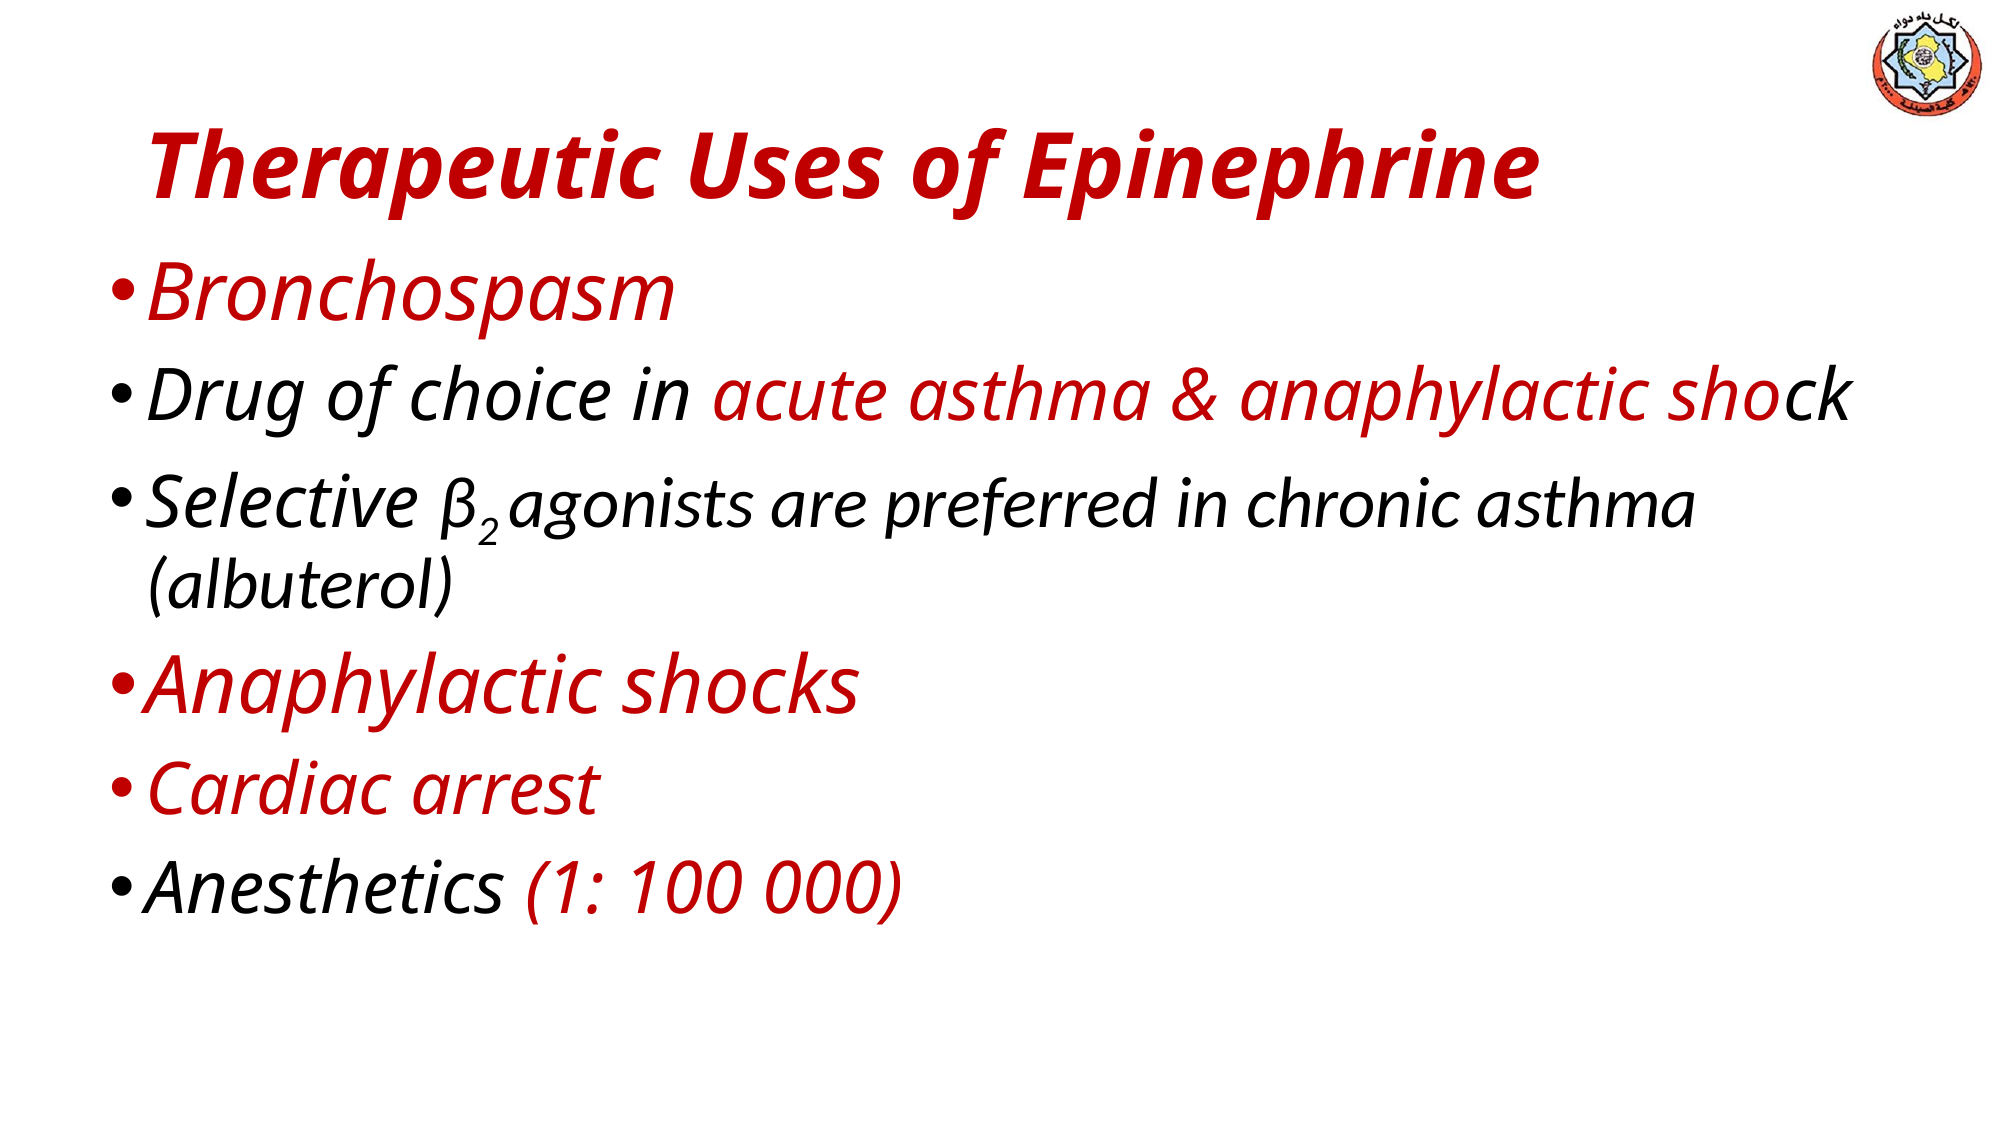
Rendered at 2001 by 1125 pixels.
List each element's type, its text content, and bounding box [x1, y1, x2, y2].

picture [1866, 3, 1988, 125]
title Therapeutic Uses of Epinephrine [136, 59, 1863, 242]
list Bronchospasm Drug of choice in acute asthma & anaphylactic shock Selective β2 agonists are preferred in chronic asthma (albuterol) Anaphylactic shocks Cardiac arrest Anesthetics (1: 100 000) [101, 242, 1864, 1014]
